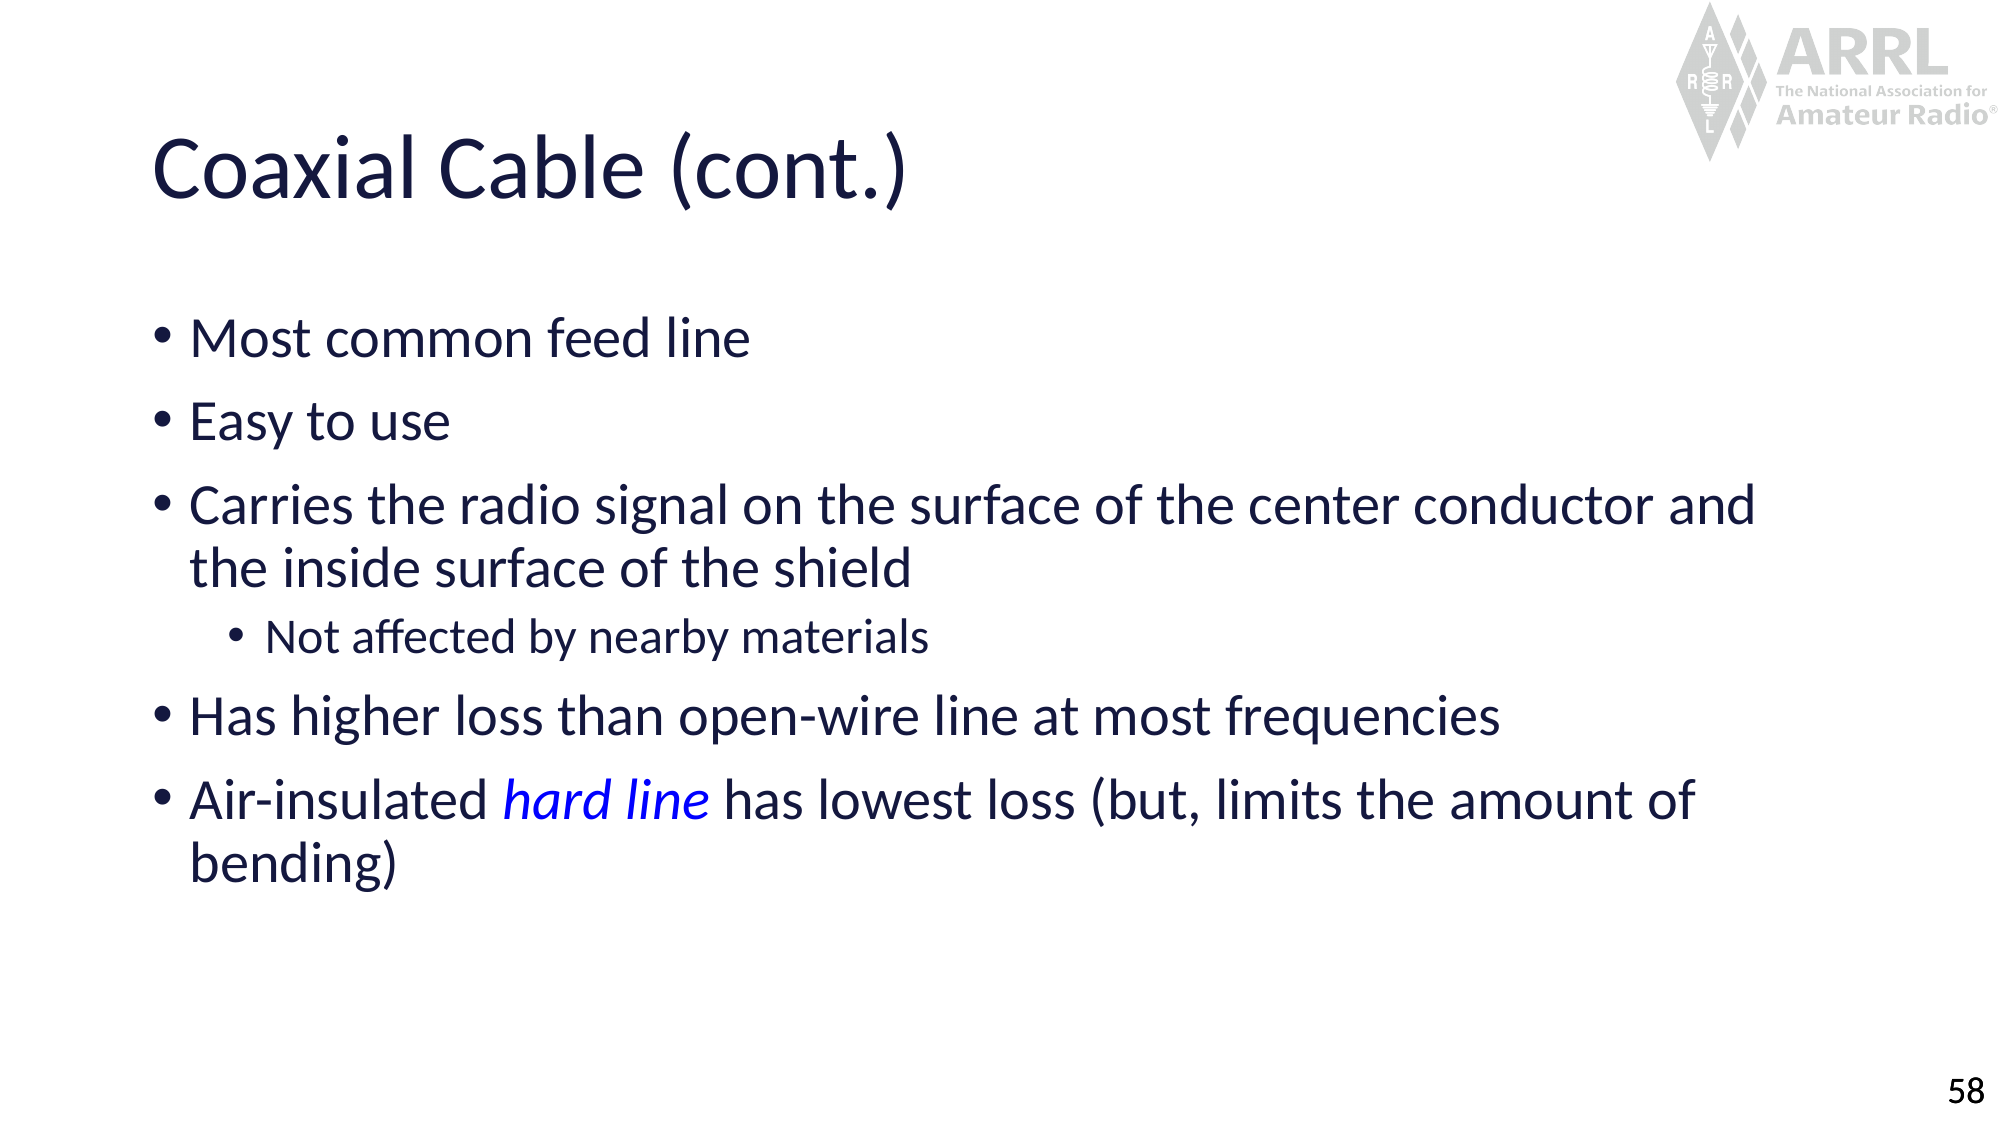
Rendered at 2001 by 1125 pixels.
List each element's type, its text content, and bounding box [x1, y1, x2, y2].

picture [1674, 0, 2000, 164]
list Most common feed line Easy to use Carries the radio signal on the surface of the center conductor and the inside surface of the shield Not affected by nearby materials Has higher loss than open-wire line at most frequencies Air-insulated hard line has lowest loss (but, limits the amount of bending) [137, 299, 1863, 1066]
title Coaxial Cable (cont.) [137, 59, 1863, 278]
